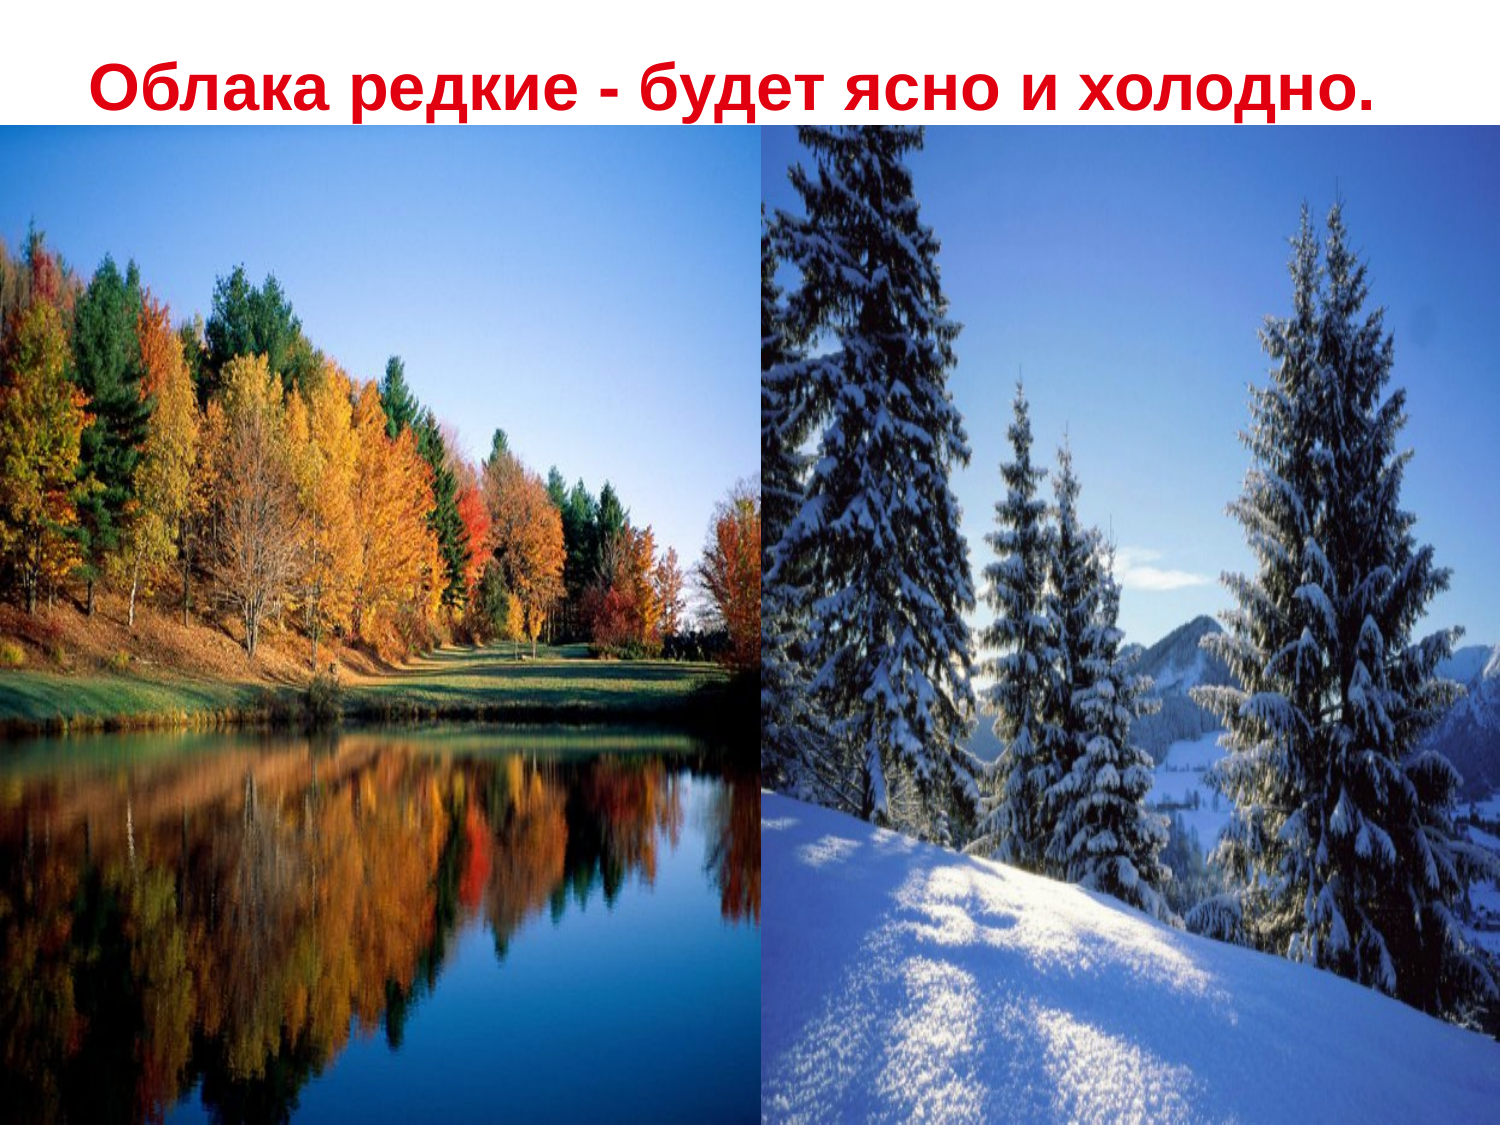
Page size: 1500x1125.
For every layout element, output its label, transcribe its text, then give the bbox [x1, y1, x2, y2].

picture [0, 125, 1500, 1125]
title Облака редкие - будет ясно и холодно. [88, 49, 1412, 123]
